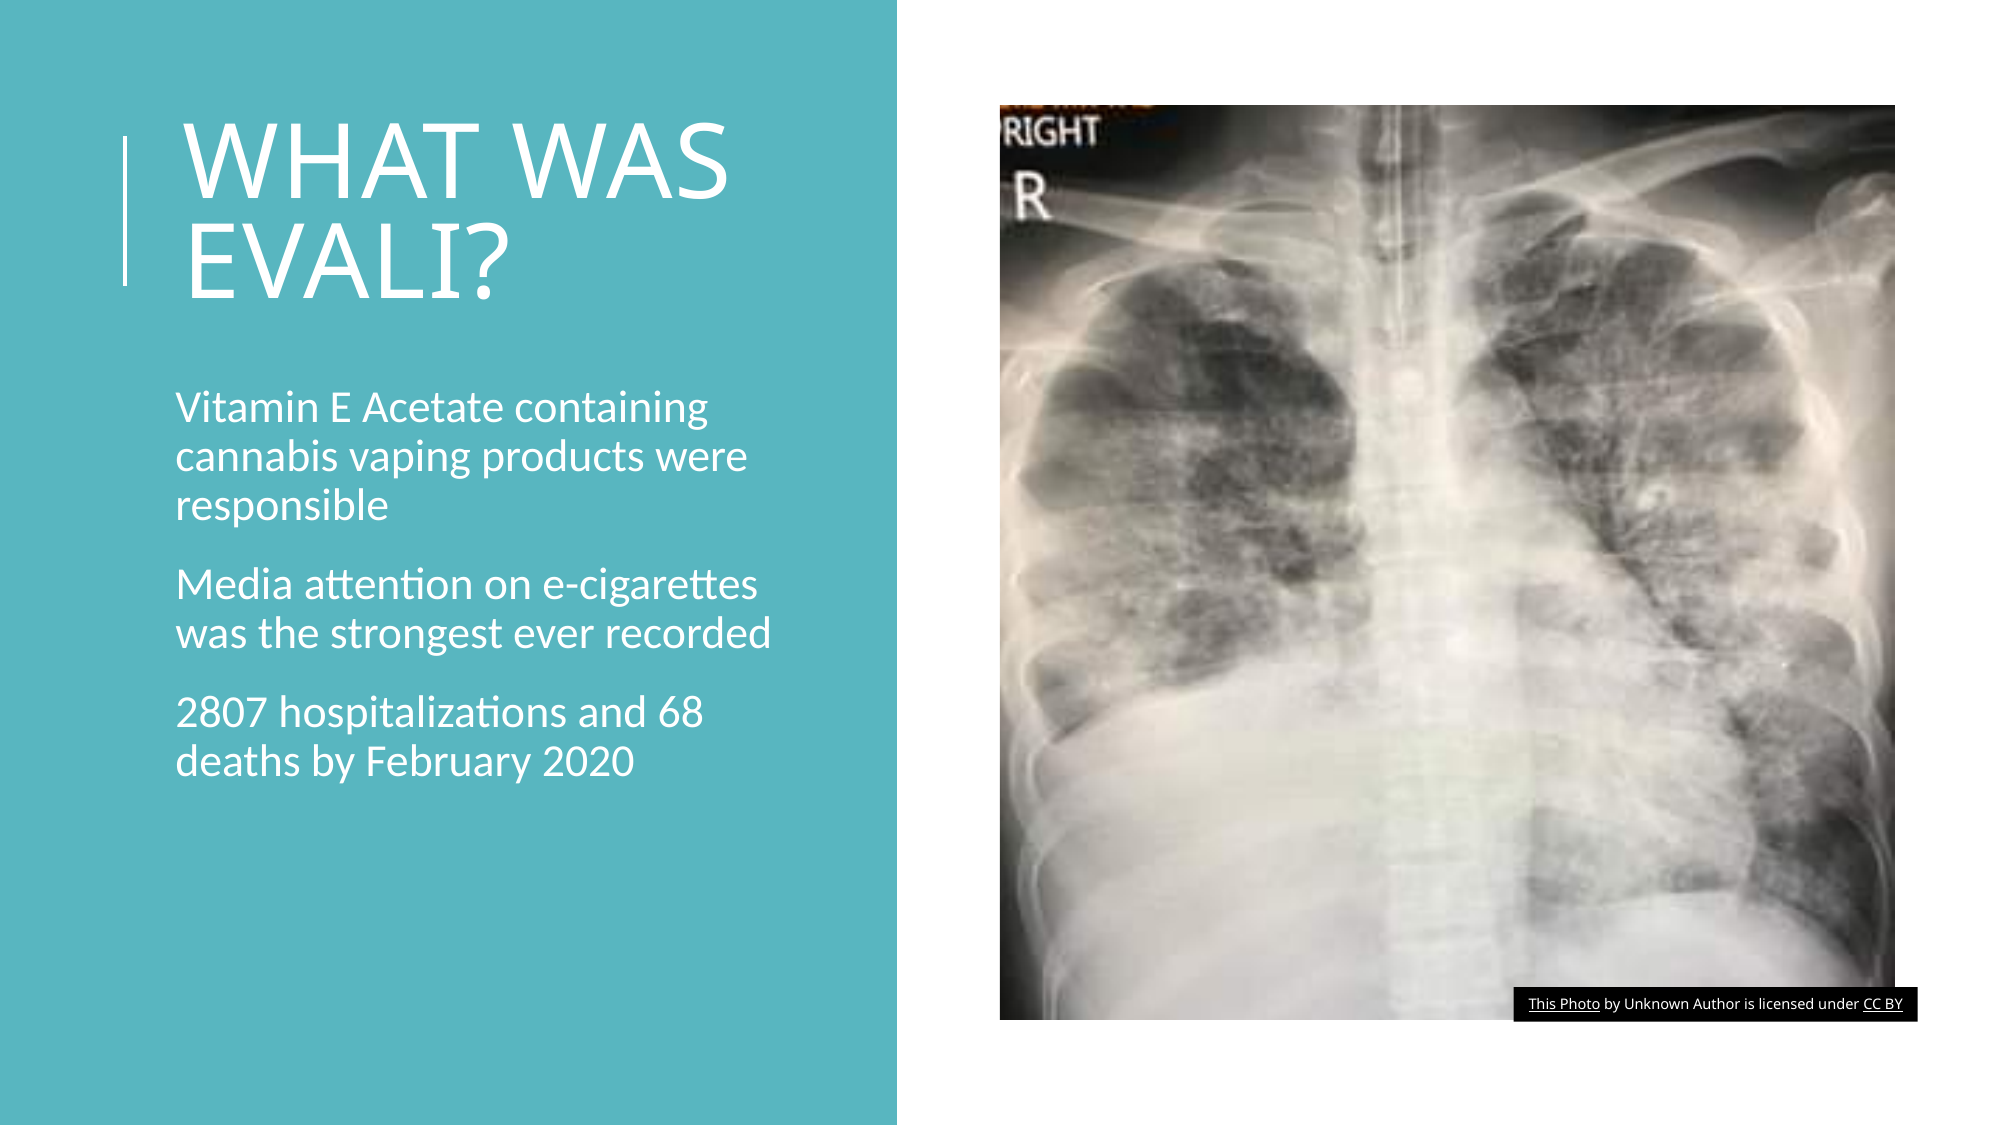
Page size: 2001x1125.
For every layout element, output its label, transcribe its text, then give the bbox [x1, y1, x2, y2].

list Vitamin E Acetate containing cannabis vaping products were responsible Media attention on e-cigarettes was the strongest ever recorded 2807 hospitalizations and 68 deaths by February 2020 [168, 375, 790, 1020]
text_box [0, 0, 898, 1125]
title What was EVALI? [168, 96, 788, 342]
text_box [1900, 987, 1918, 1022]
picture [999, 104, 1896, 1021]
